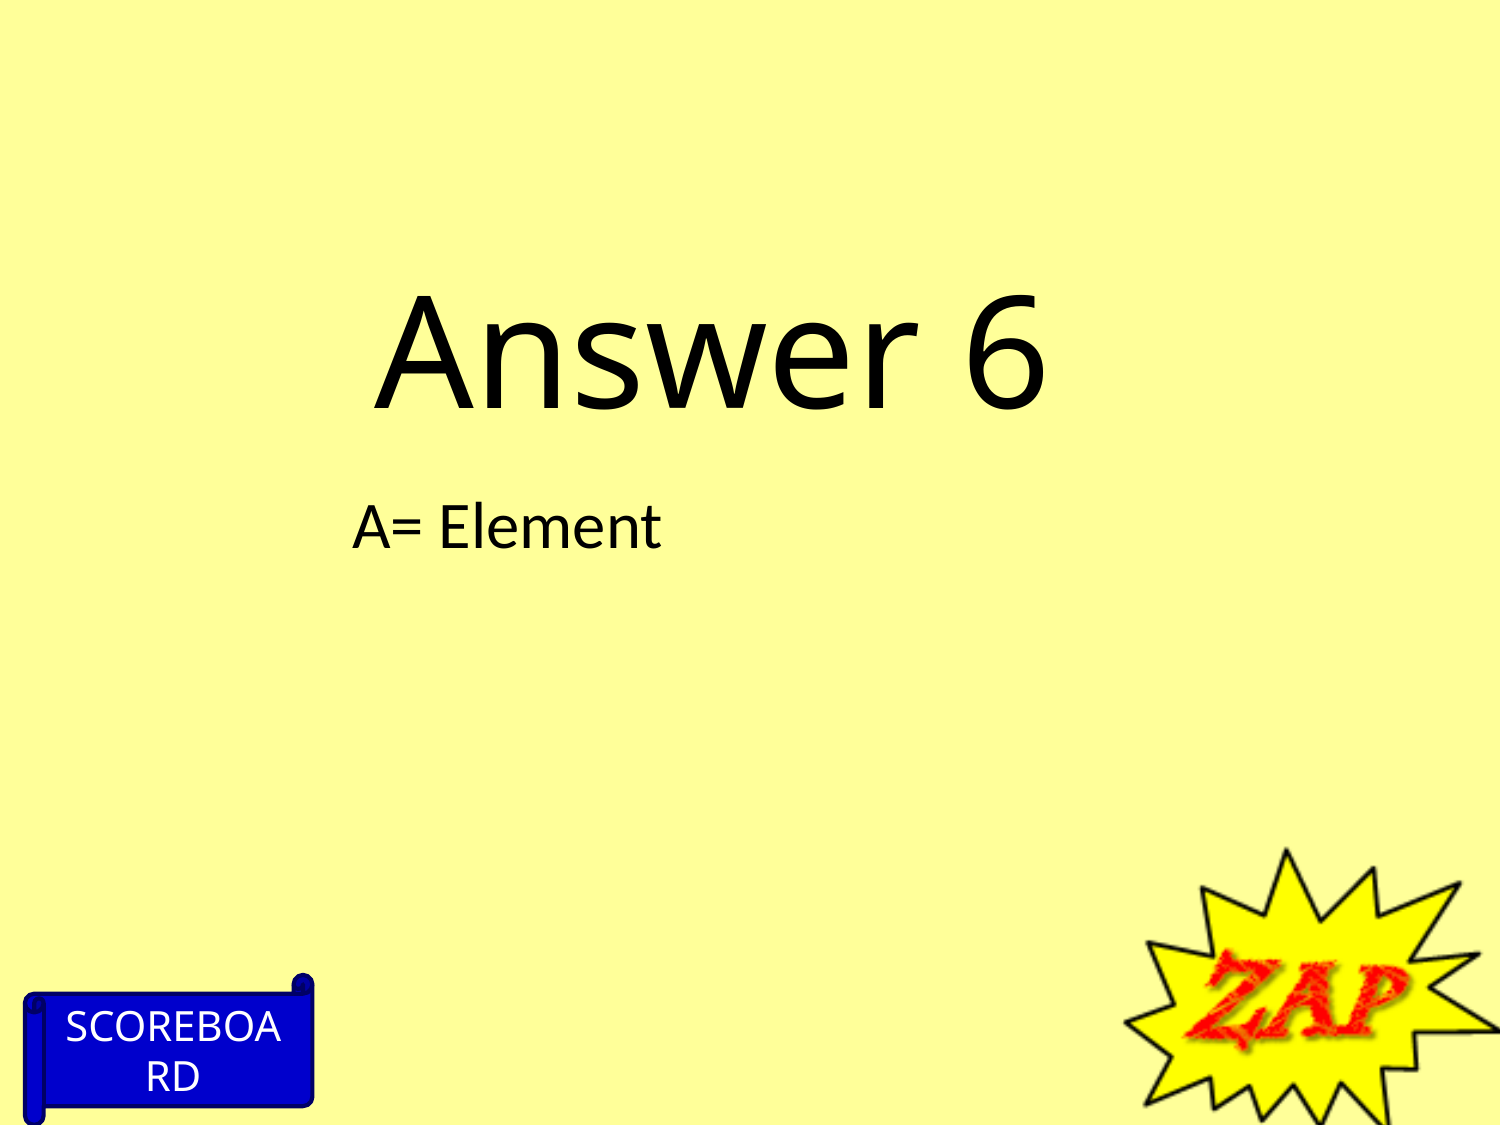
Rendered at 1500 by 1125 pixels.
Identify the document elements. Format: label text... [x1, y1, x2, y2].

text_box SCOREBOARD [22, 972, 315, 1125]
picture [1116, 837, 1500, 1125]
text_box A= Element [337, 474, 1092, 570]
title Answer 6 [75, 224, 1350, 467]
